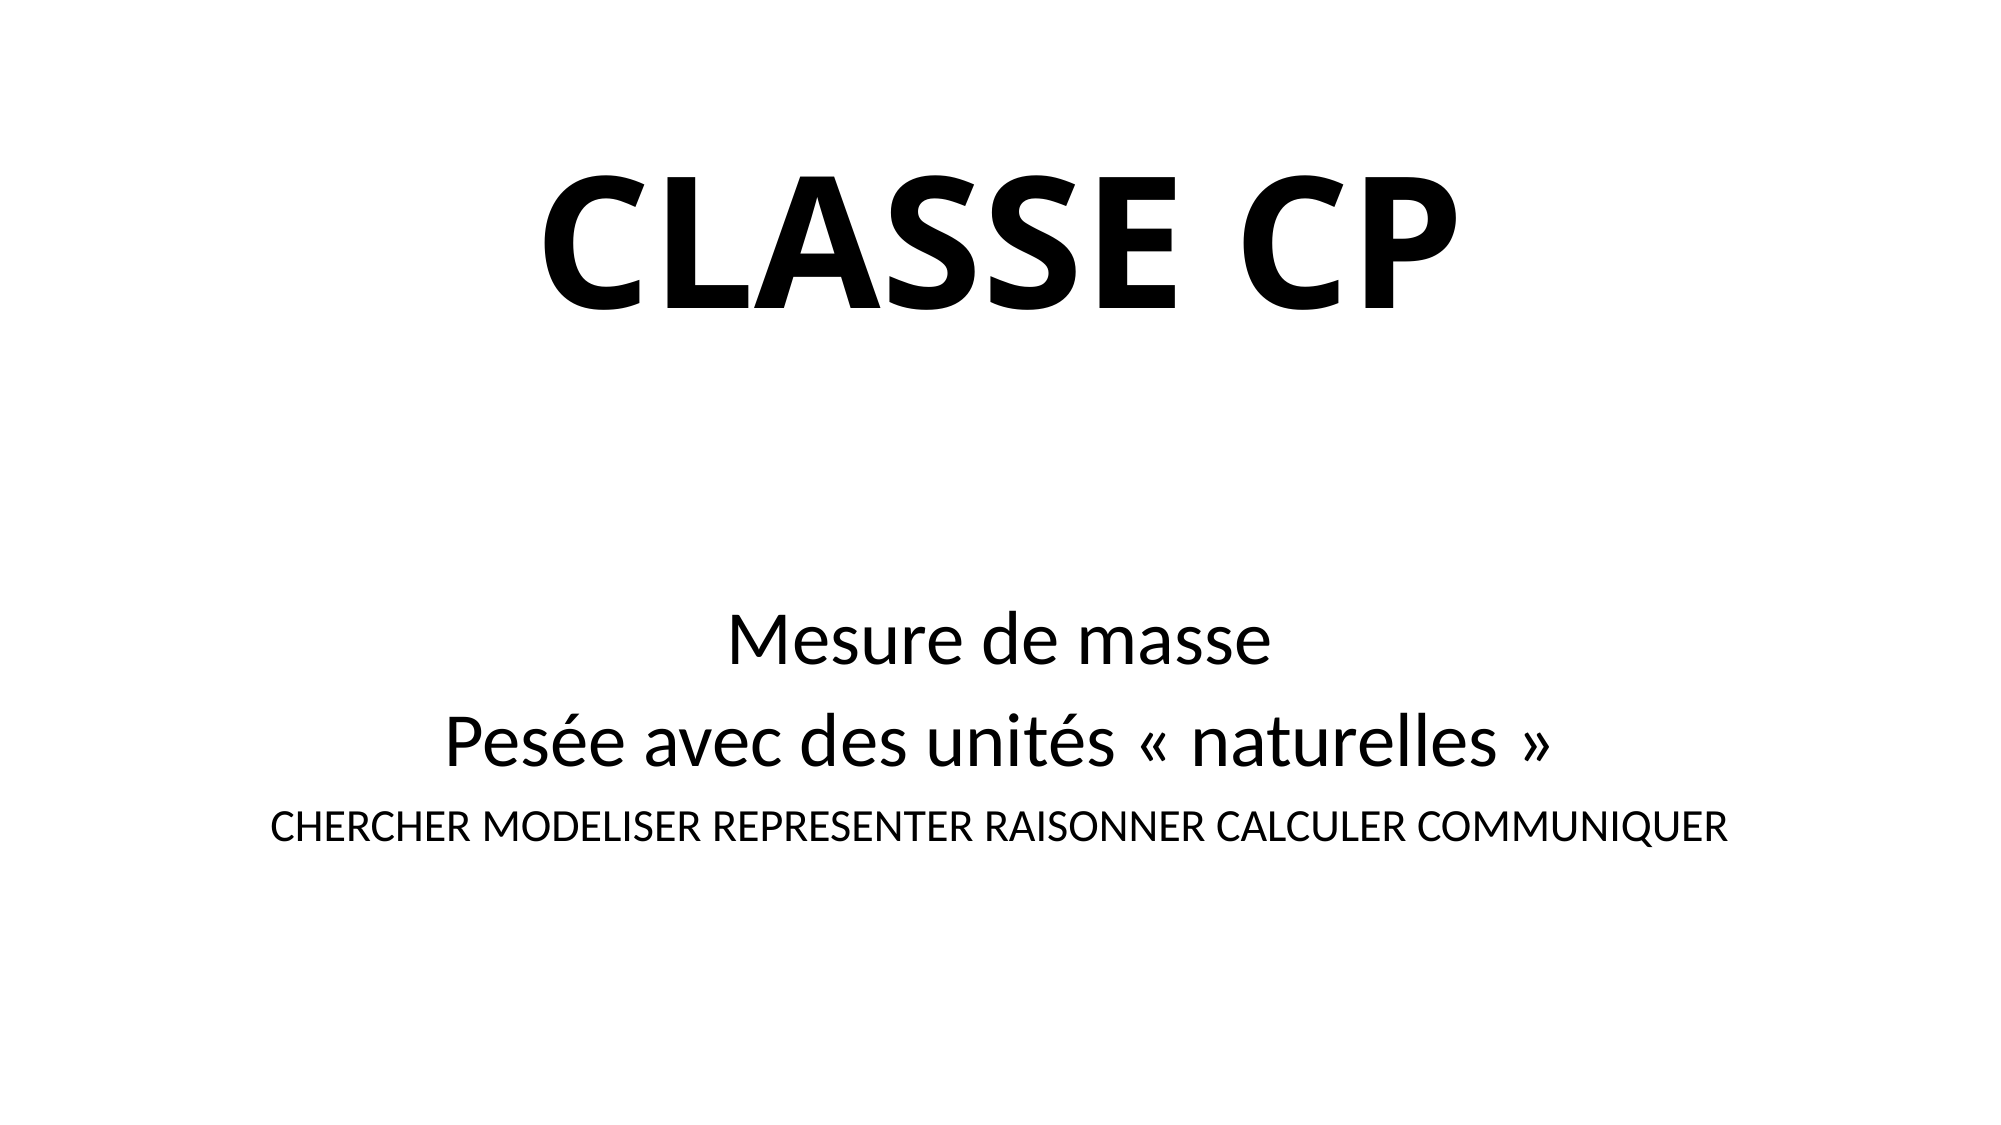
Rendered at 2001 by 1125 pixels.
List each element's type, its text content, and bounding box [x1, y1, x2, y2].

subtitle Mesure de masse Pesée avec des unités « naturelles » CHERCHER MODELISER REPRESENTER RAISONNER CALCULER COMMUNIQUER [249, 590, 1750, 863]
title CLASSE CP [249, 184, 1750, 576]
